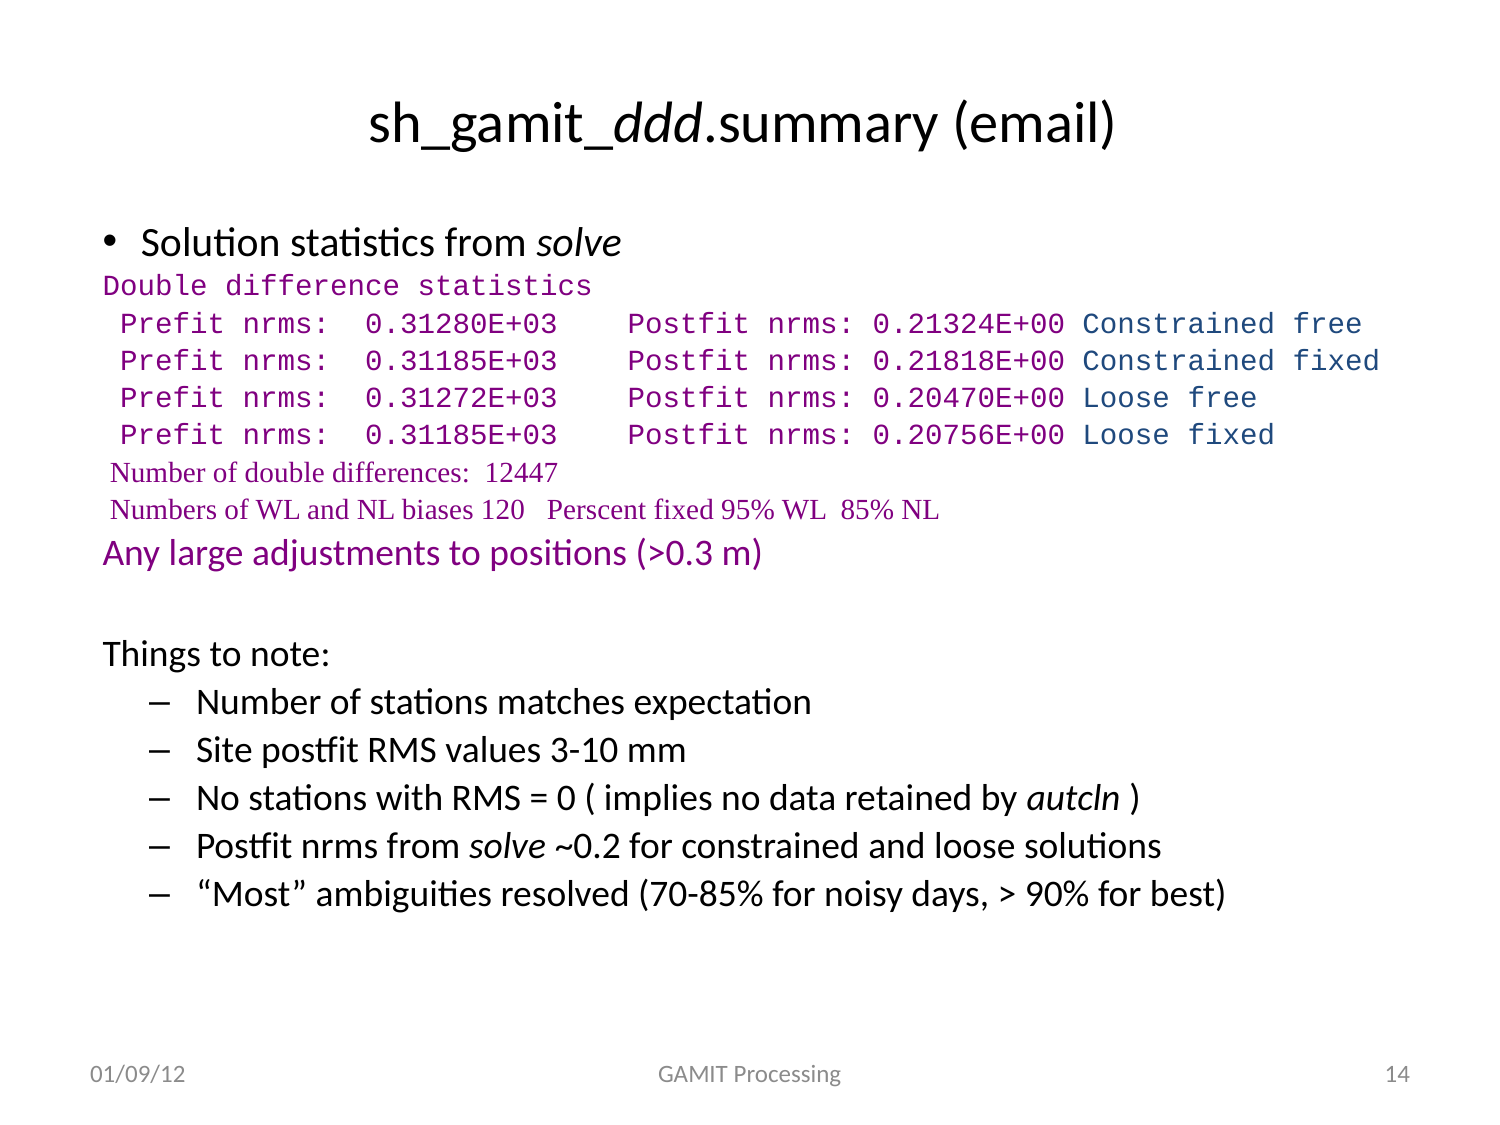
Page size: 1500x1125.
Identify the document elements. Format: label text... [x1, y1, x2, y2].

slide_number 14 [1074, 1042, 1425, 1103]
list Solution statistics from solve Double difference statistics Prefit nrms: 0.31280E+03 Postfit nrms: 0.21324E+00 Constrained free Prefit nrms: 0.31185E+03 Postfit nrms: 0.21818E+00 Constrained fixed Prefit nrms: 0.31272E+03 Postfit nrms: 0.20470E+00 Loose free Prefit nrms: 0.31185E+03 Postfit nrms: 0.20756E+00 Loose fixed Number of double differences: 12447 Numbers of WL and NL biases 120 Perscent fixed 95% WL 85% NL Any large adjustments to positions (>0.3 m) Things to note: Number of stations matches expectation Site postfit RMS values 3-10 mm No stations with RMS = 0 ( implies no data retained by autcln ) Postfit nrms from solve ~0.2 for constrained and loose solutions “Most” ambiguities resolved (70-85% for noisy days, > 90% for best) [87, 212, 1413, 988]
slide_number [75, 1042, 425, 1103]
title sh_gamit_ddd.summary (email) [112, 24, 1388, 212]
footer GAMIT Processing [512, 1042, 988, 1103]
